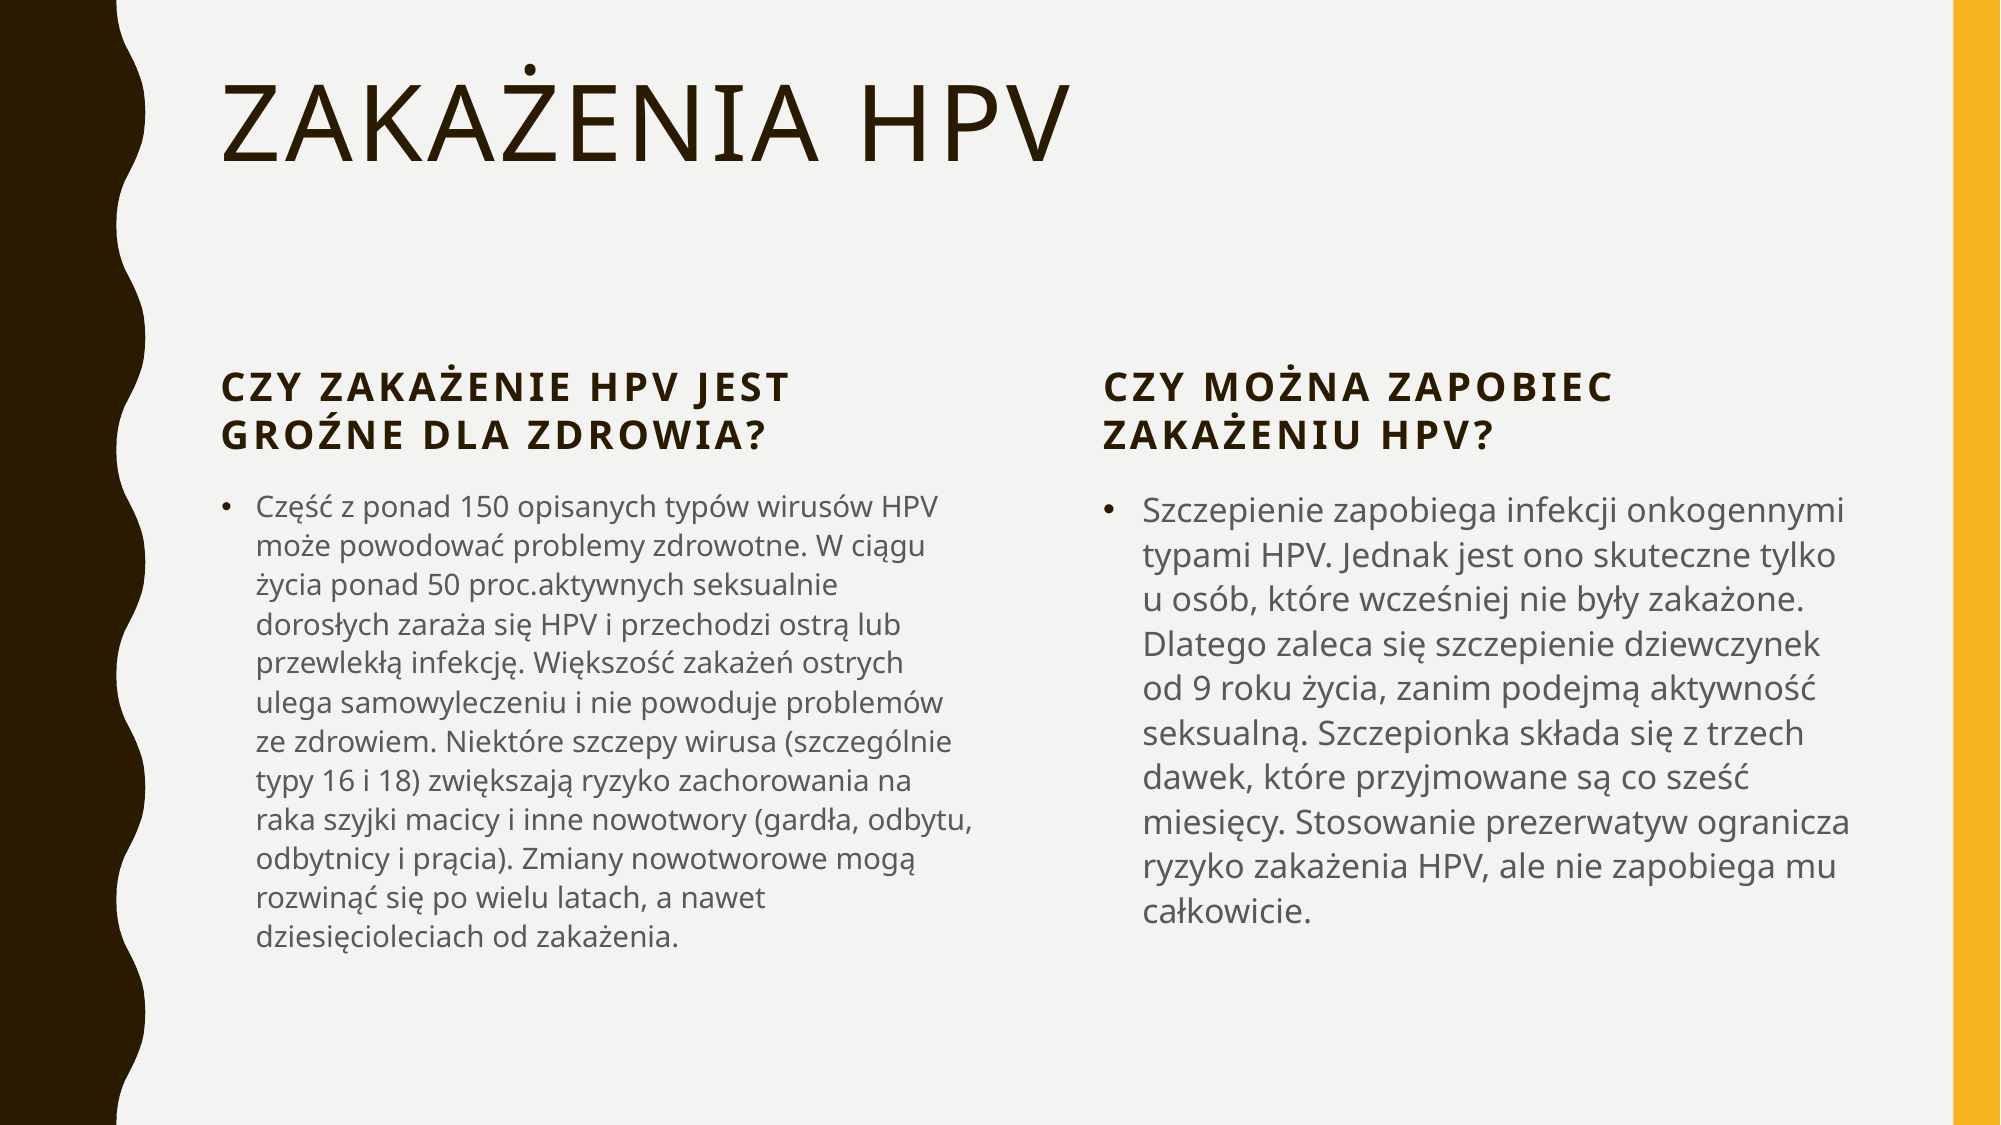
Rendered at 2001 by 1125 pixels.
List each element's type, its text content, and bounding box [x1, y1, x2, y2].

title Zakażenia hpv [205, 62, 1875, 308]
list Czy można zapobiec zakażeniu HPV? [1088, 360, 1876, 465]
list Szczepienie zapobiega infekcji onkogennymi typami HPV. Jednak jest ono skuteczne tylko u osób, które wcześniej nie były zakażone. Dlatego zaleca się szczepienie dziewczynek od 9 roku życia, zanim podejmą aktywność seksualną. Szczepionka składa się z trzech dawek, które przyjmowane są co sześć miesięcy. Stosowanie prezerwatyw ogranicza ryzyko zakażenia HPV, ale nie zapobiega mu całkowicie. [1088, 477, 1876, 969]
list Część z ponad 150 opisanych typów wirusów HPV może powodować problemy zdrowotne. W ciągu życia ponad 50 proc.aktywnych seksualnie dorosłych zaraża się HPV i przechodzi ostrą lub przewlekłą infekcję. Większość zakażeń ostrych ulega samowyleczeniu i nie powoduje problemów ze zdrowiem. Niektóre szczepy wirusa (szczególnie typy 16 i 18) zwiększają ryzyko zachorowania na raka szyjki macicy i inne nowotwory (gardła, odbytu, odbytnicy i prącia). Zmiany nowotworowe mogą rozwinąć się po wielu latach, a nawet dziesięcioleciach od zakażenia. [206, 477, 994, 969]
list Czy zakażenie HPV jest groźne dla zdrowia? [205, 360, 993, 465]
